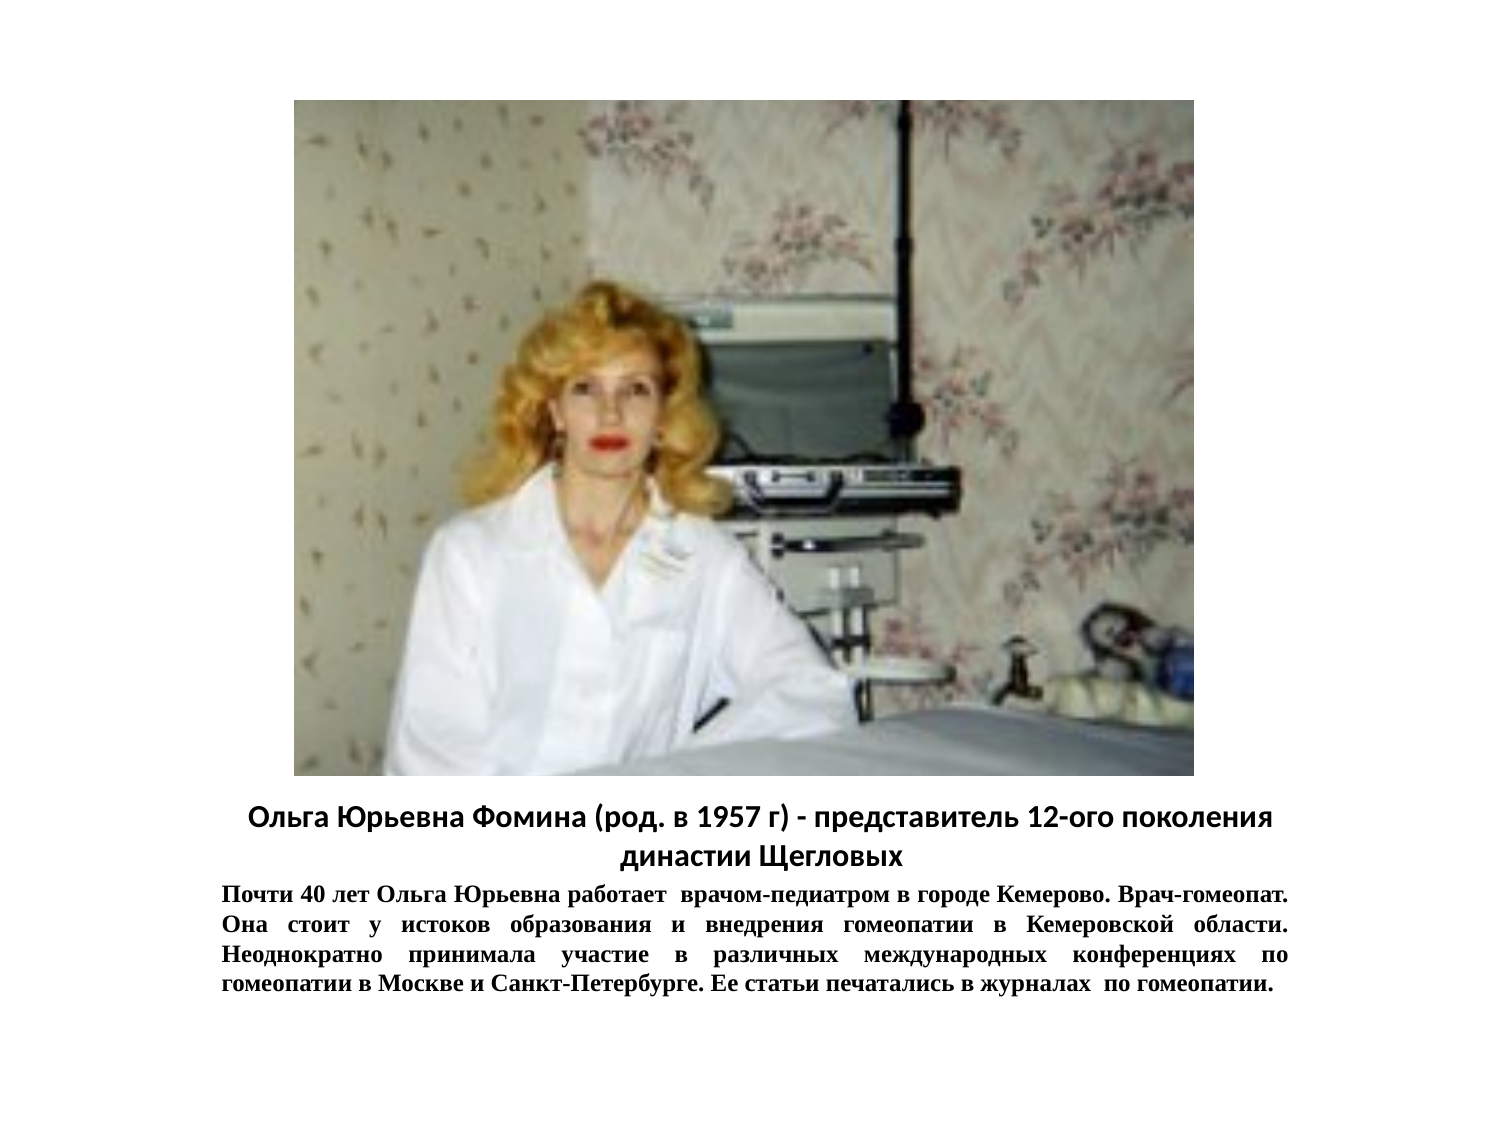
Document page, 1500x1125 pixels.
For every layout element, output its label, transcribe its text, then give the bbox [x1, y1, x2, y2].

list Почти 40 лет Ольга Юрьевна работает врачом-педиатром в городе Кемерово. Врач-гомеопат. Она стоит у истоков образования и внедрения гомеопатии в Кемеровской области. Неоднократно принимала участие в различных международных конференциях по гомеопатии в Москве и Санкт-Петербурге. Ее статьи печатались в журналах по гомеопатии. [206, 869, 1306, 1002]
picture [293, 100, 1195, 776]
title Ольга Юрьевна Фомина (род. в 1957 г) - представитель 12-ого поколения династии Щегловых [218, 787, 1306, 869]
